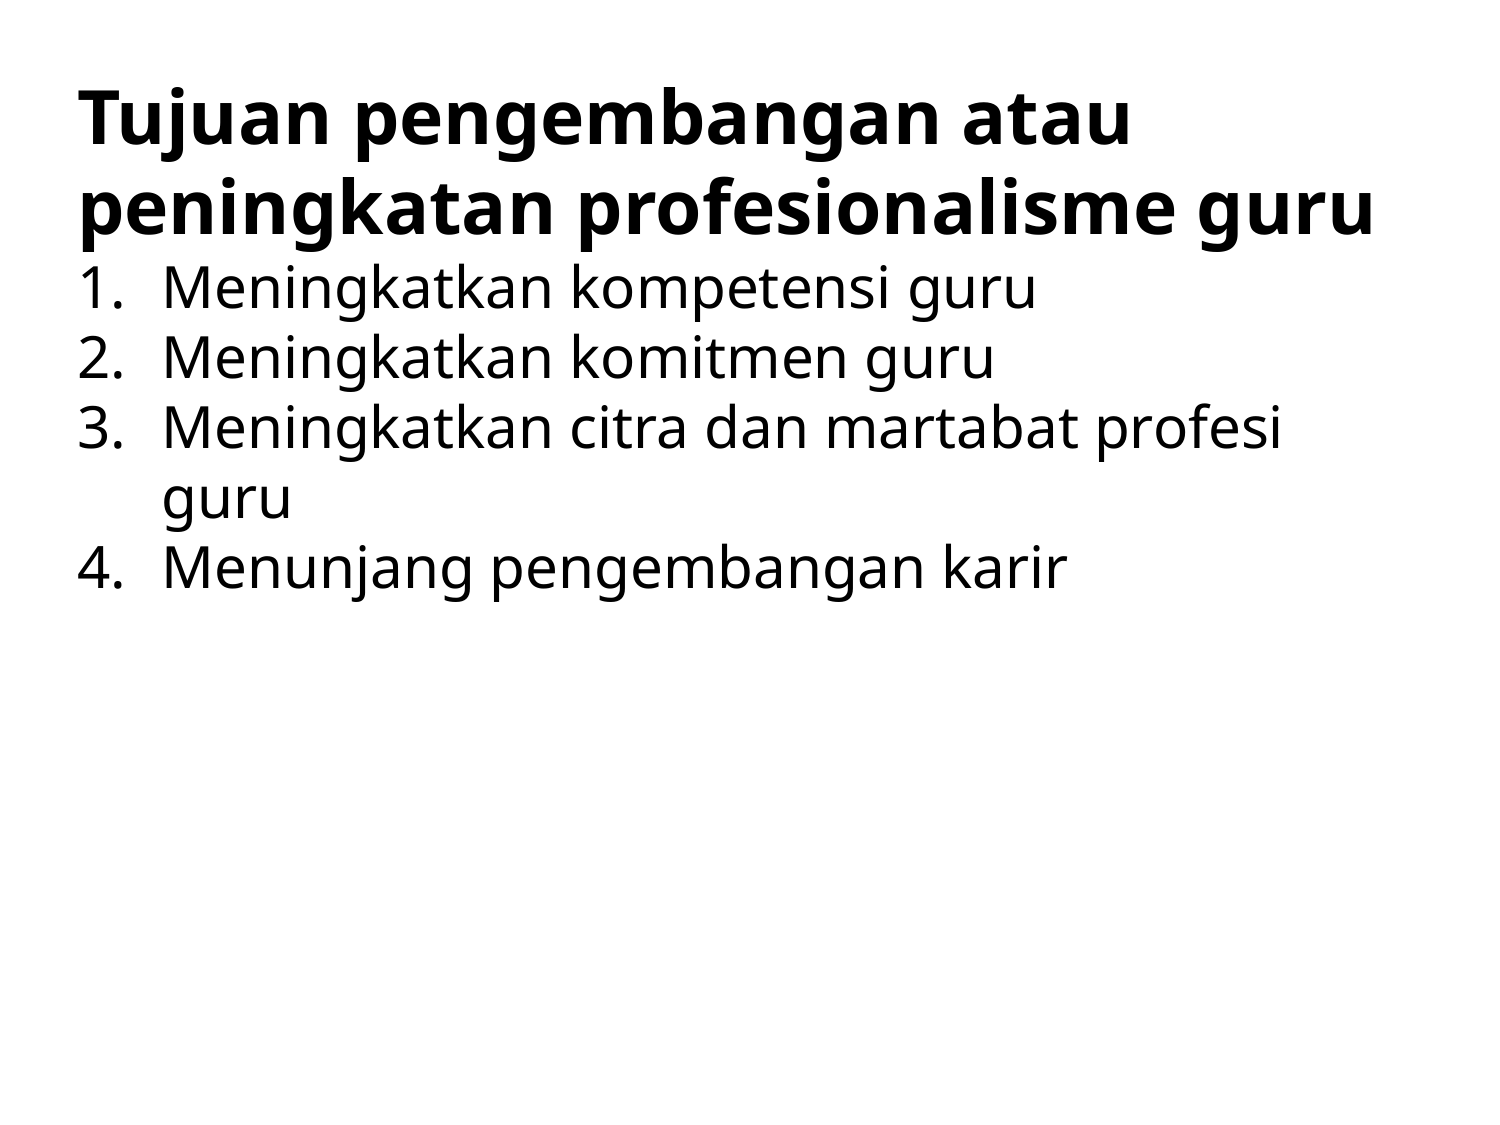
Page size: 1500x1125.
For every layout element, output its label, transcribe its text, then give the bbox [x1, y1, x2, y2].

text_box Tujuan pengembangan atau peningkatan profesionalisme guru Meningkatkan kompetensi guru Meningkatkan komitmen guru Meningkatkan citra dan martabat profesi guru Menunjang pengembangan karir [62, 62, 1425, 678]
